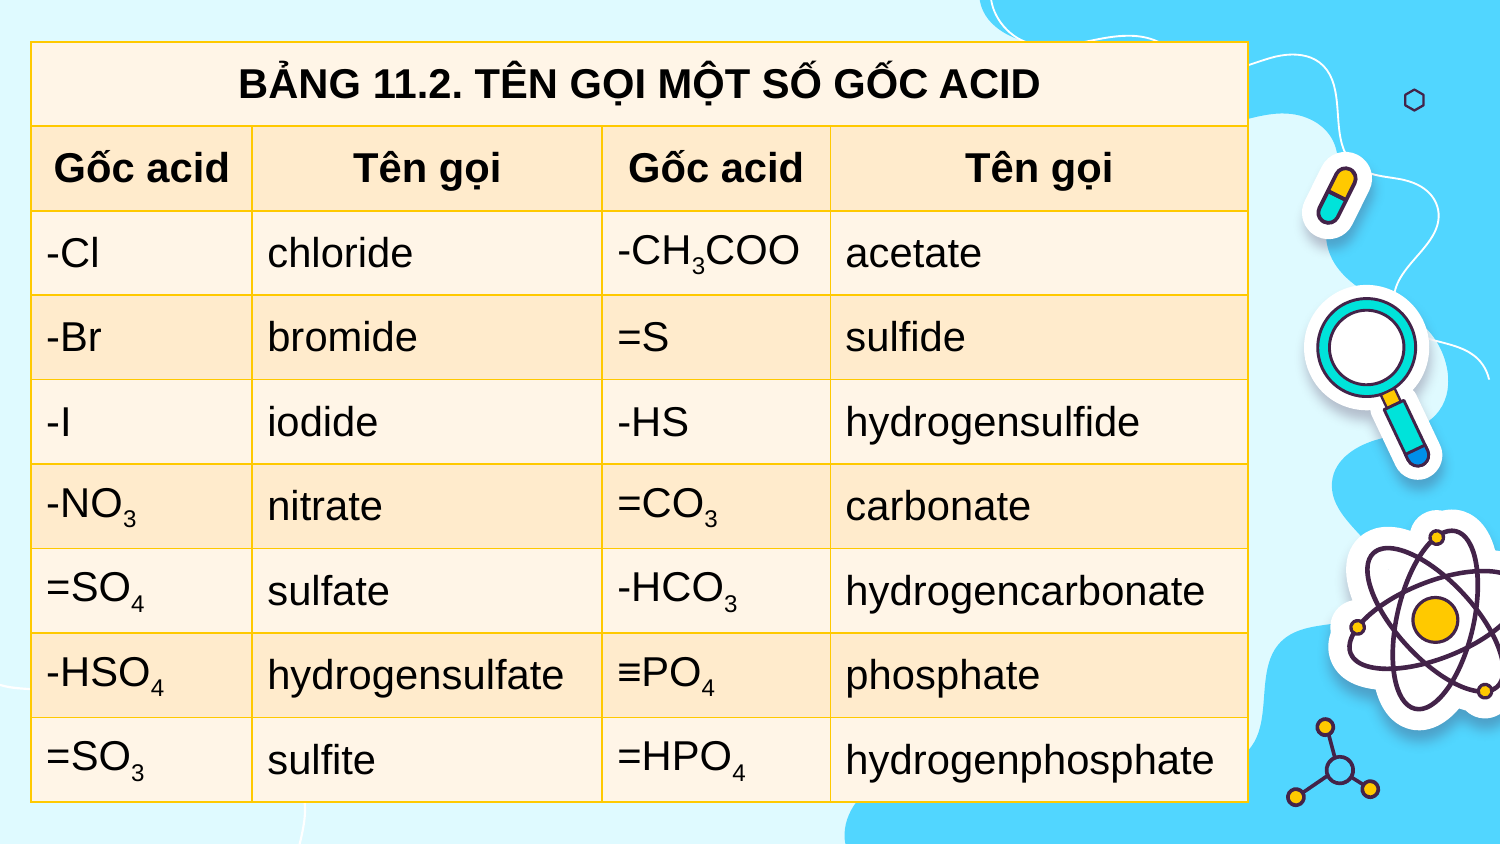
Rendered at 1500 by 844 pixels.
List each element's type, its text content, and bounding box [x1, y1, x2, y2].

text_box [1302, 150, 1372, 241]
table_cell Tên gọi [831, 127, 1247, 210]
table_cell hydrogensulfate [253, 634, 601, 717]
table_cell =CO3 [603, 465, 830, 548]
table_cell Gốc acid [32, 127, 251, 210]
table_cell -HS [603, 380, 830, 463]
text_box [1285, 716, 1382, 808]
table_cell -Cl [32, 212, 251, 294]
table_cell phosphate [831, 634, 1247, 717]
table_cell =SO3 [32, 718, 251, 801]
table_cell -Br [32, 296, 251, 379]
table_cell =S [603, 296, 830, 379]
table_cell Gốc acid [603, 127, 830, 210]
table_cell chloride [253, 212, 601, 294]
table_cell =SO4 [32, 549, 251, 632]
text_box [1331, 507, 1500, 733]
table_cell iodide [253, 380, 601, 463]
text_box [1404, 88, 1425, 112]
table_cell -CH3COO [603, 212, 830, 294]
table_cell hydrogensulfide [831, 380, 1247, 463]
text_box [1144, 89, 1228, 198]
table_cell Tên gọi [253, 127, 601, 210]
table_cell ≡PO4 [603, 634, 830, 717]
table_cell sulfate [253, 549, 601, 632]
table_cell bromide [253, 296, 601, 379]
table_cell -I [32, 380, 251, 463]
table_cell hydrogencarbonate [831, 549, 1247, 632]
table_cell nitrate [253, 465, 601, 548]
table_cell sulfite [253, 718, 601, 801]
table_cell -NO3 [32, 465, 251, 548]
table_cell -HCO3 [603, 549, 830, 632]
table_header BẢNG 11.2. TÊN GỌI MỘT SỐ GỐC ACID [32, 43, 1247, 125]
table_cell =HPO4 [603, 718, 830, 801]
table_cell hydrogenphosphate [831, 718, 1247, 801]
table_cell sulfide [831, 296, 1247, 379]
table_cell acetate [831, 212, 1247, 294]
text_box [1325, 274, 1461, 478]
table_cell -HSO4 [32, 634, 251, 717]
table_cell carbonate [831, 465, 1247, 548]
